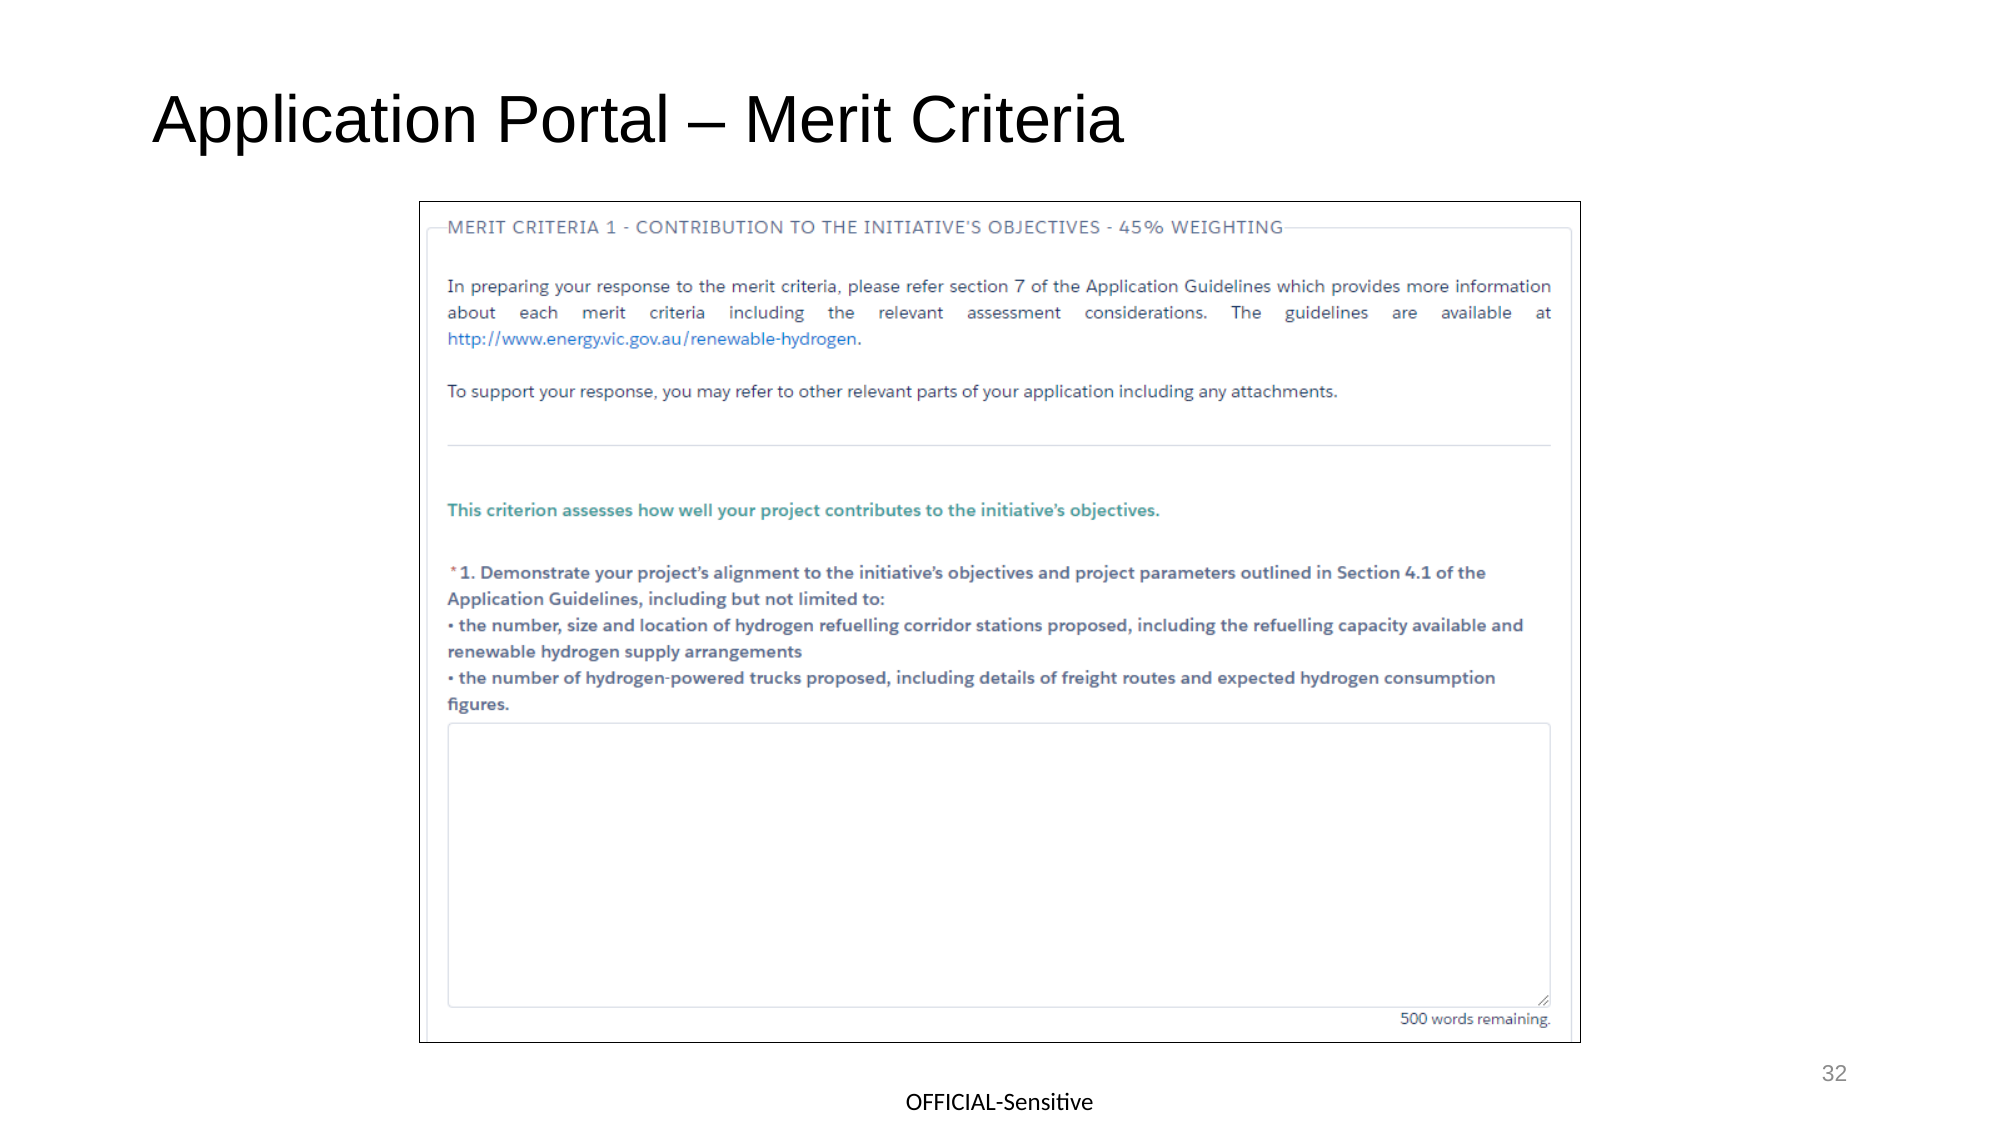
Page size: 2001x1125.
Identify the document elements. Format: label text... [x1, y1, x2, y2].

title Application Portal – Merit Criteria [137, 59, 1863, 182]
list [419, 201, 1581, 1043]
slide_number 32 [1412, 1042, 1863, 1103]
